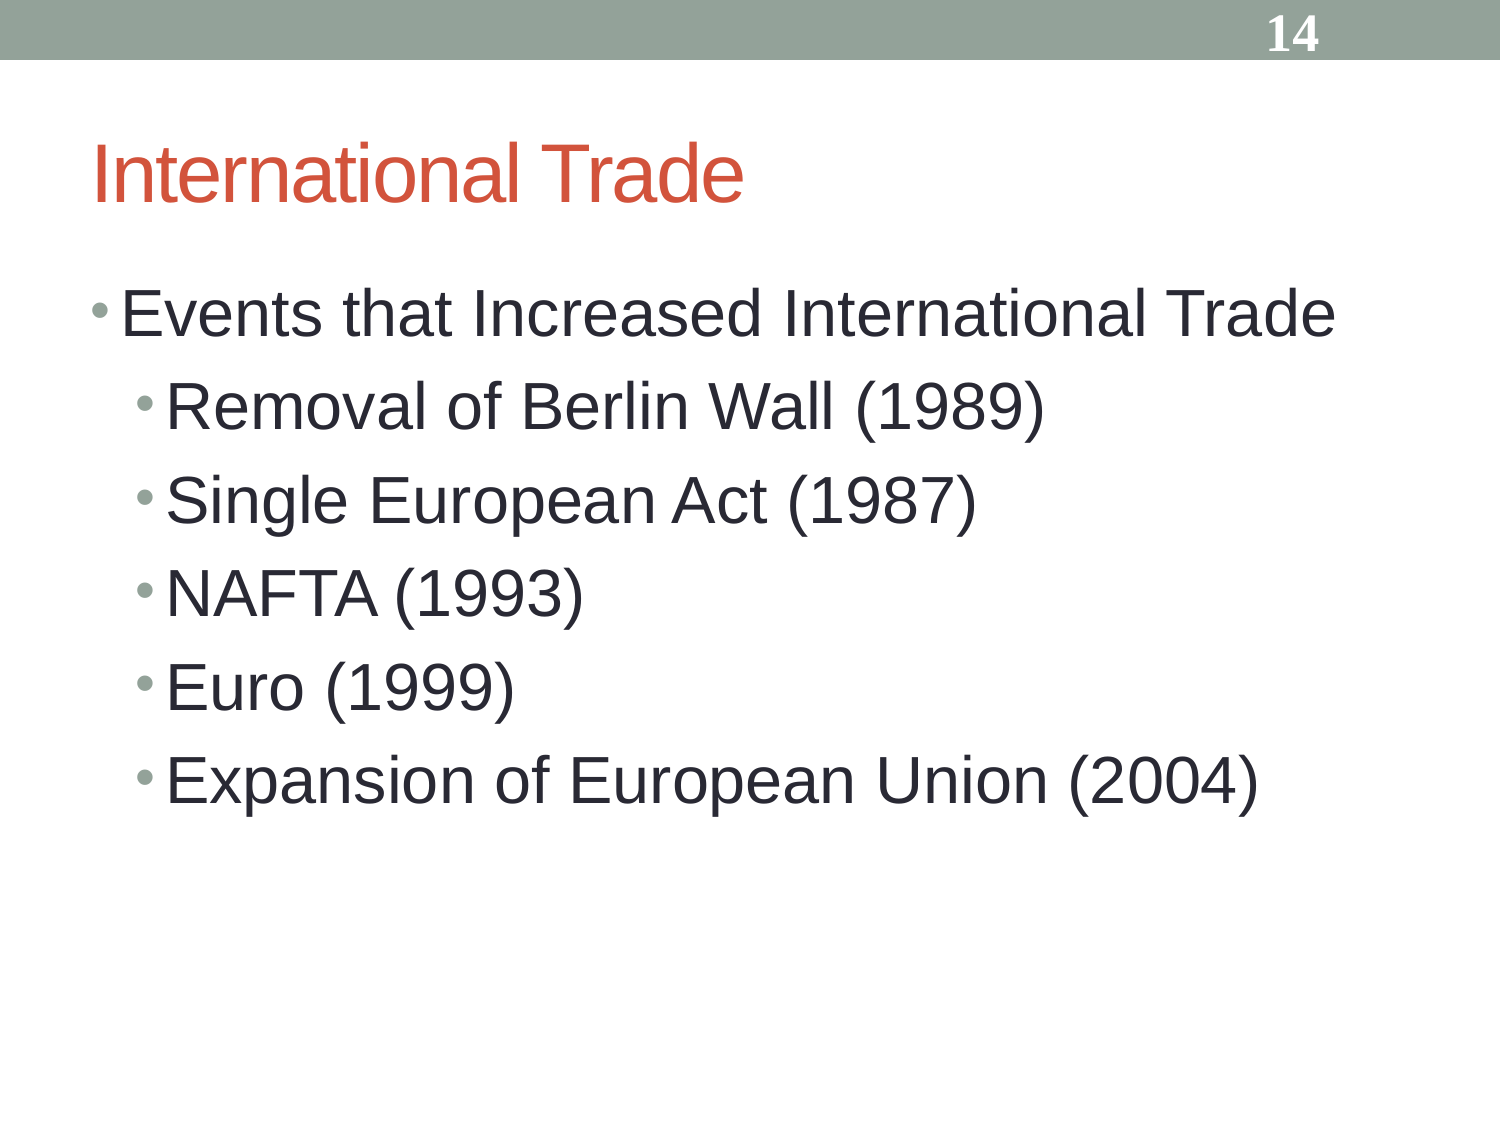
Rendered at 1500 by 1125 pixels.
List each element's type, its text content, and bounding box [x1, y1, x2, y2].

slide_number 14 [1250, 3, 1425, 57]
list Events that Increased International Trade Removal of Berlin Wall (1989) Single European Act (1987) NAFTA (1993) Euro (1999) Expansion of European Union (2004) [75, 262, 1425, 1063]
title International Trade [75, 87, 1425, 250]
